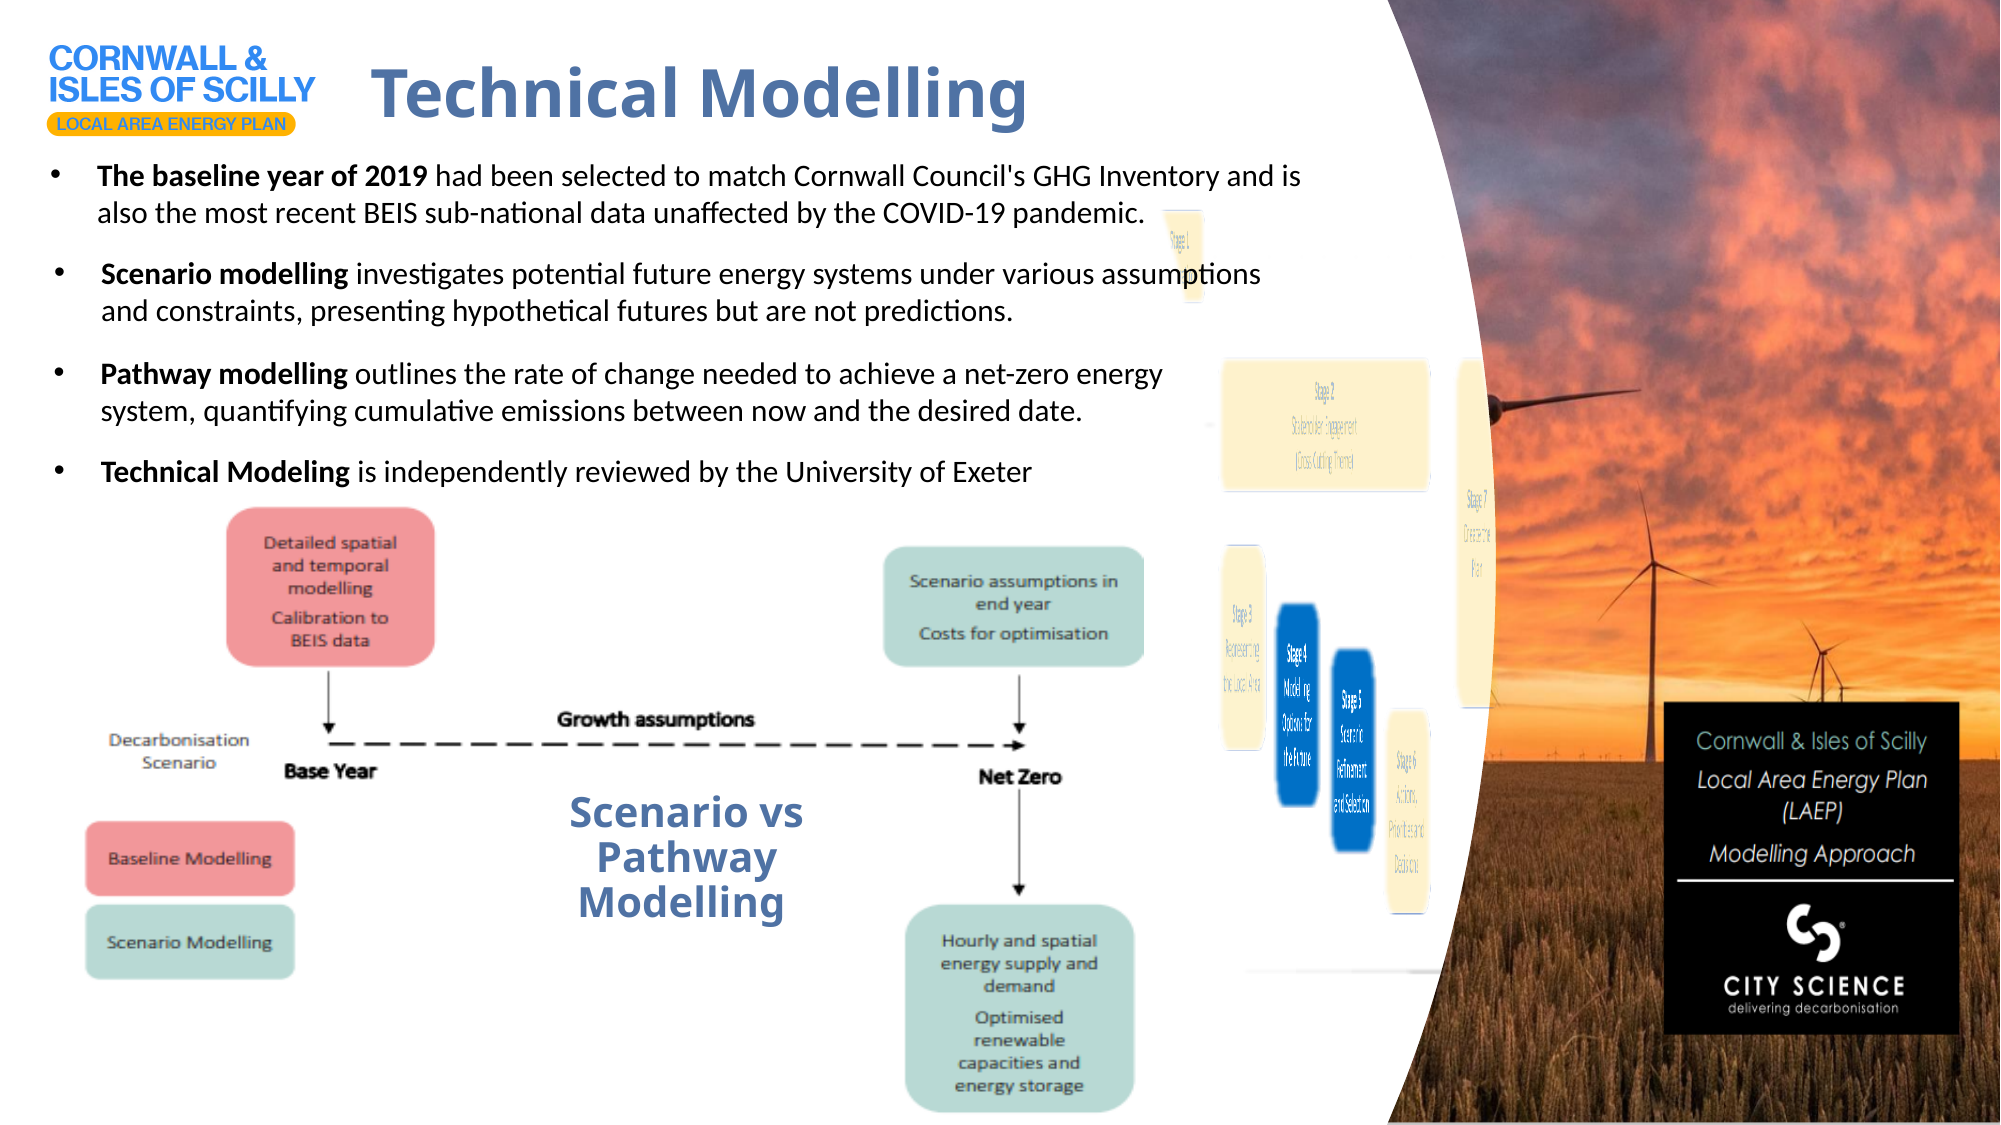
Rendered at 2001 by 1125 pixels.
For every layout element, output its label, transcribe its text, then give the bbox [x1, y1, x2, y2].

text_box Pathway modelling outlines the rate of change needed to achieve a net-zero energy system, quantifying cumulative emissions between now and the desired date. [38, 345, 1154, 436]
text_box Technical Modeling is independently reviewed by the University of Exeter [38, 443, 1154, 496]
text_box Technical Modelling [355, 52, 1150, 139]
text_box The baseline year of 2019 had been selected to match Cornwall Council's GHG Inventory and is also the most recent BEIS sub-national data unaffected by the COVID-19 pandemic. [35, 147, 1318, 238]
picture [0, 0, 2000, 1125]
text_box Scenario modelling investigates potential future energy systems under various assumptions and constraints, presenting hypothetical futures but are not predictions. [39, 245, 1154, 336]
